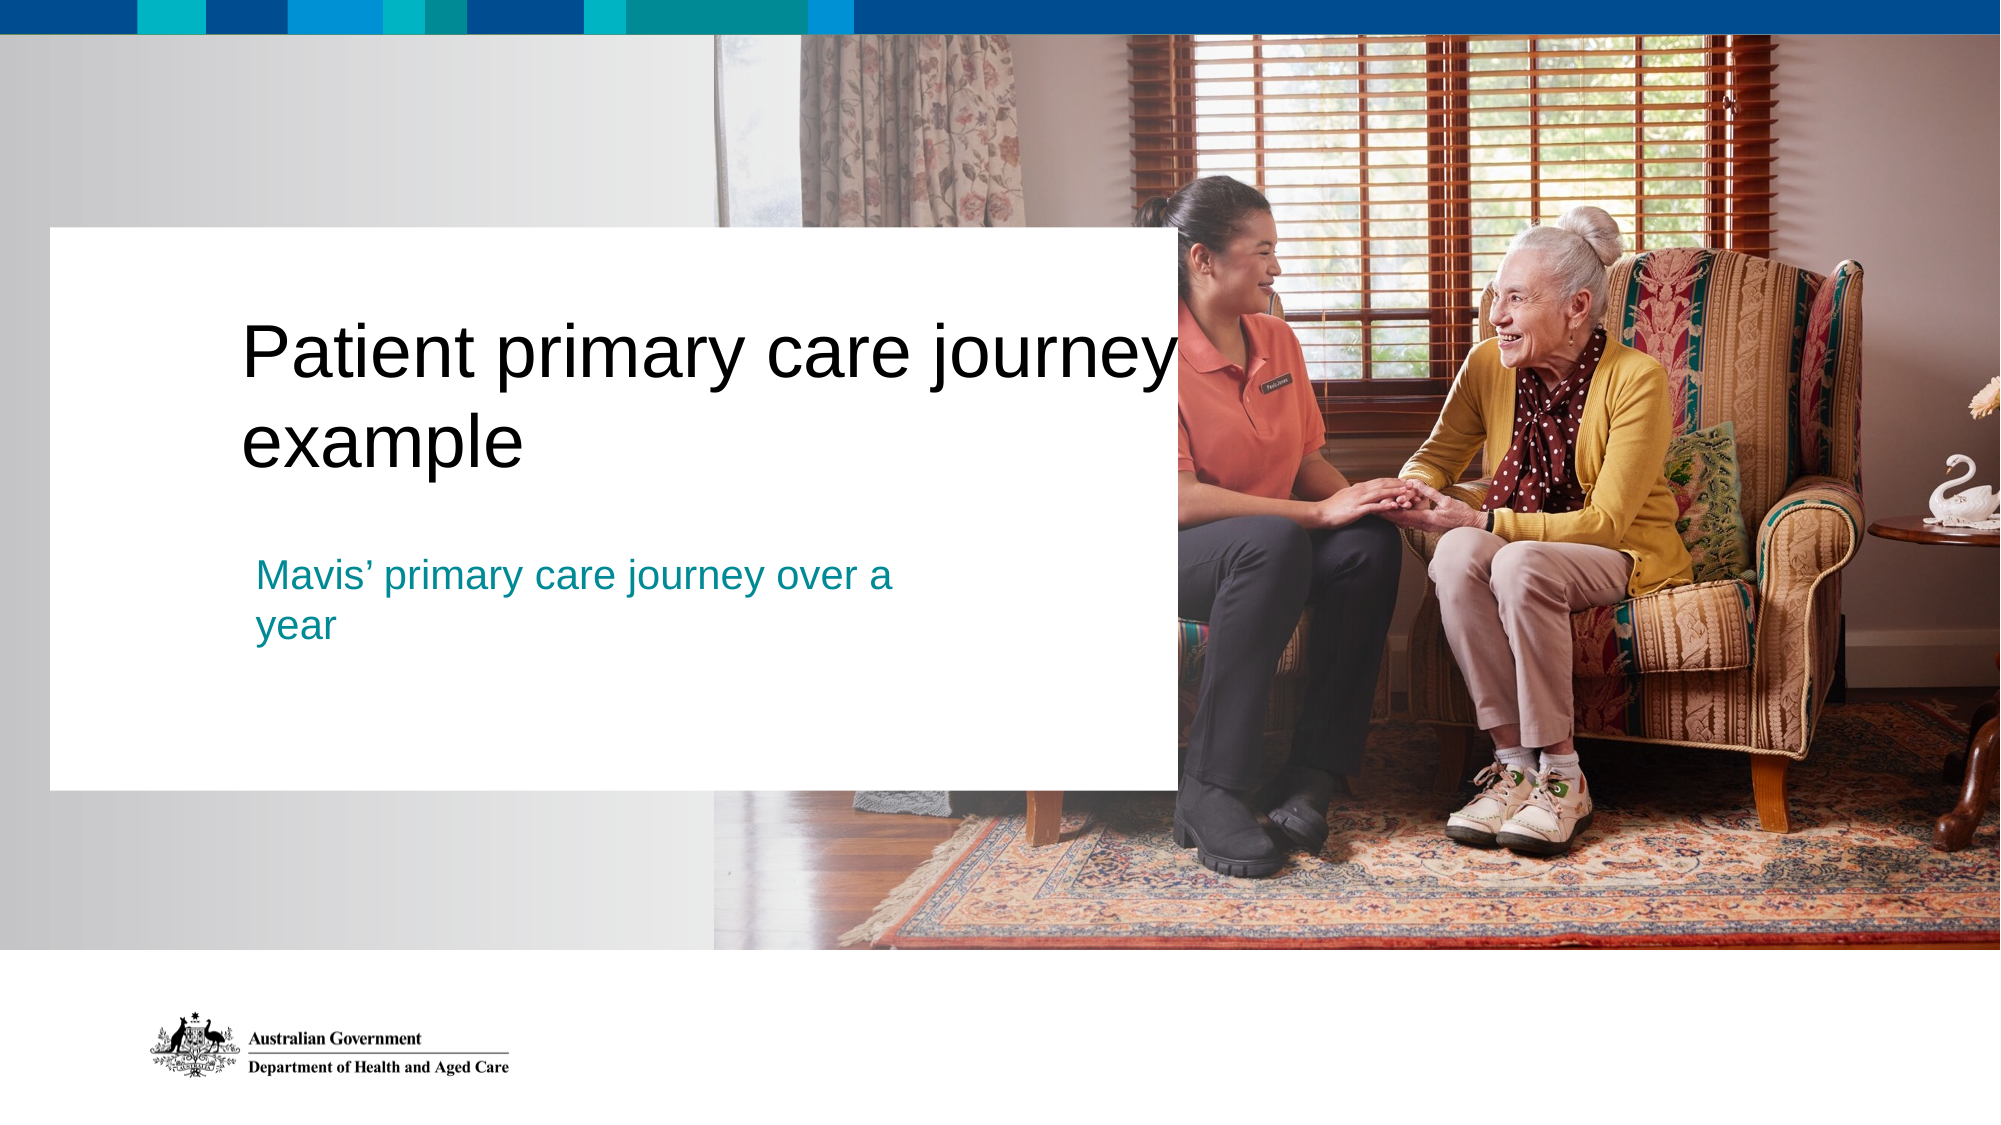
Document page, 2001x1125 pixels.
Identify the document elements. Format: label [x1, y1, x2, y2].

picture [150, 1011, 509, 1078]
text_box [0, 34, 1535, 950]
picture [714, 35, 2000, 950]
text_box [49, 227, 1178, 791]
